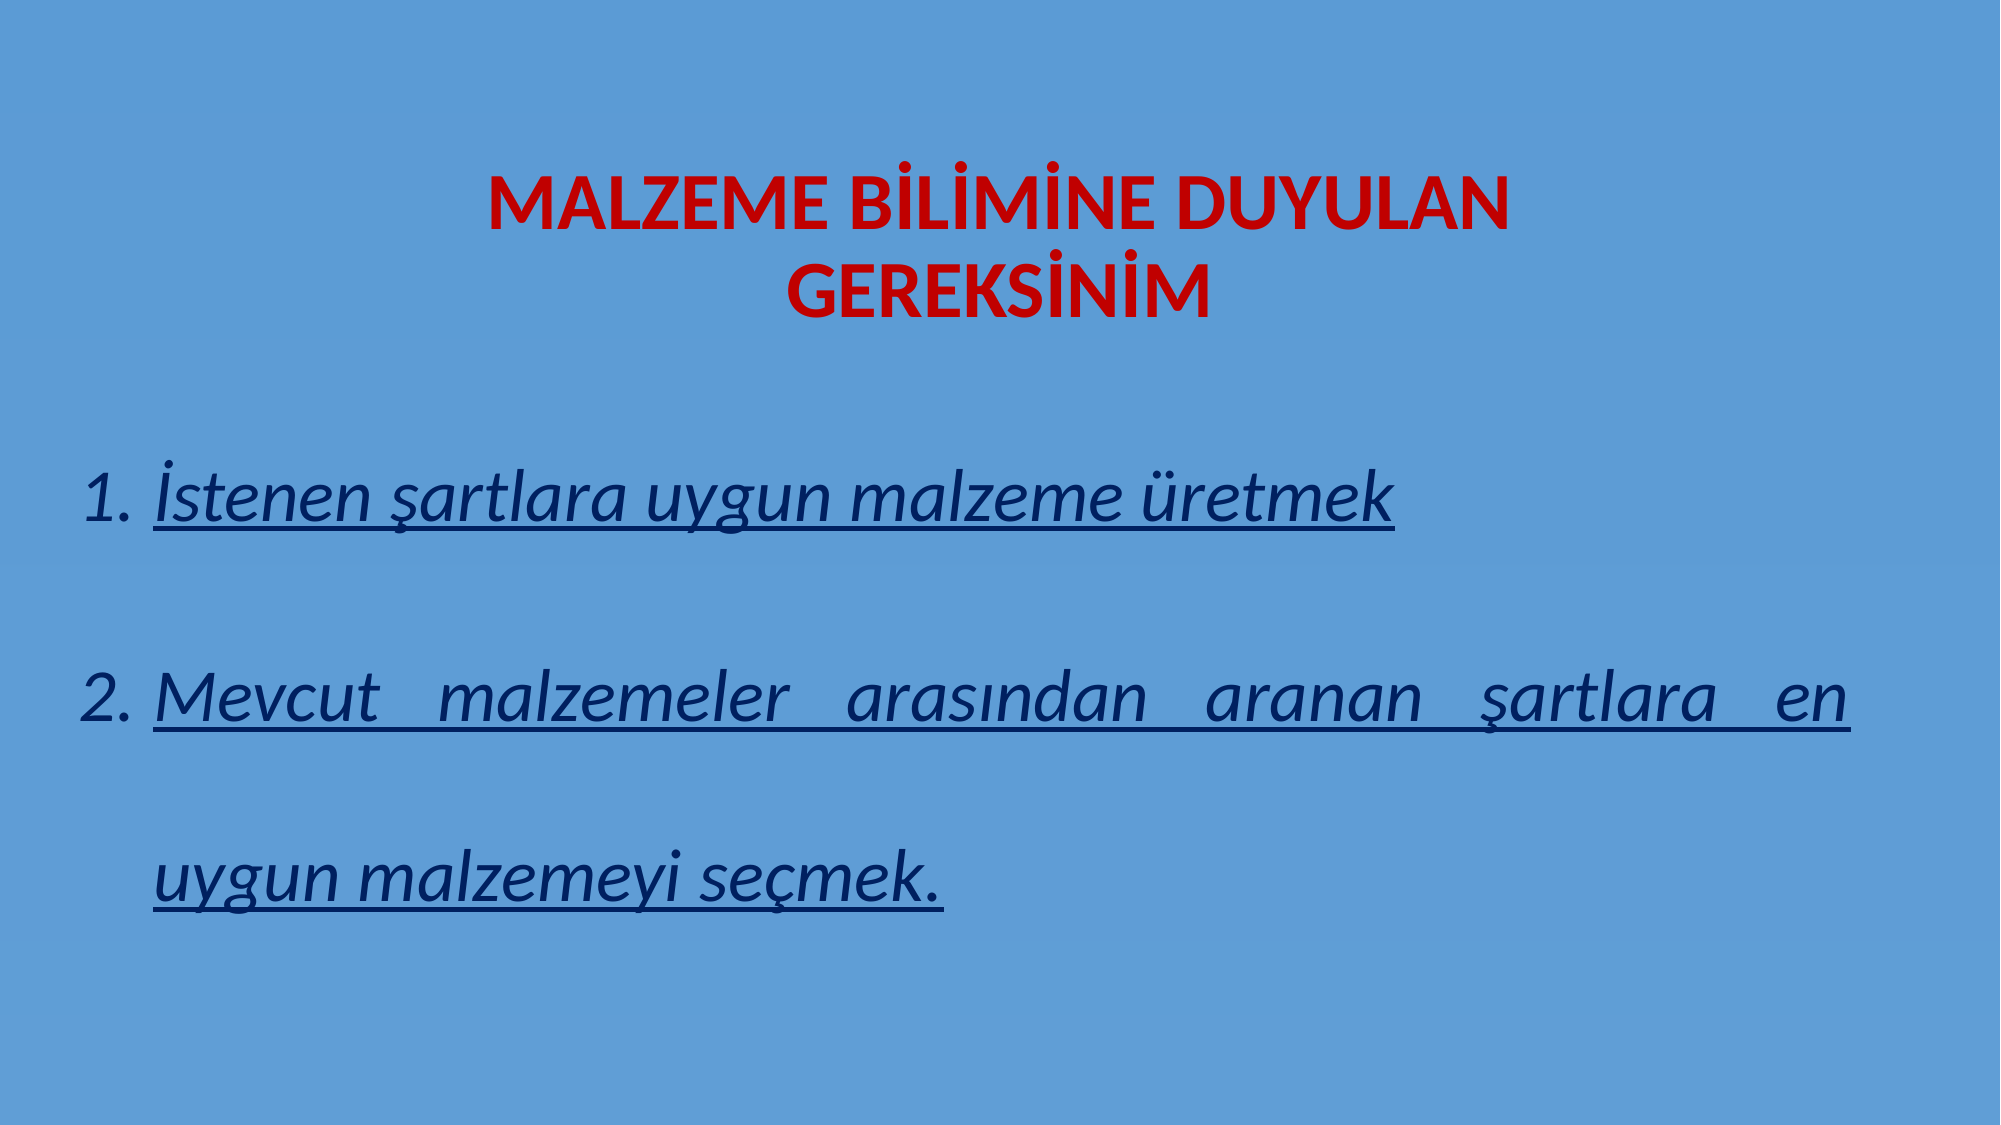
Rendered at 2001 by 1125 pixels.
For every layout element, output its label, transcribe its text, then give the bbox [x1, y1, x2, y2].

title MALZEME BİLİMİNE DUYULAN GEREKSİNİM [249, 151, 1750, 343]
subtitle İstenen şartlara uygun malzeme üretmek Mevcut malzemeler arasından aranan şartlara en uygun malzemeyi seçmek. [63, 348, 1866, 999]
